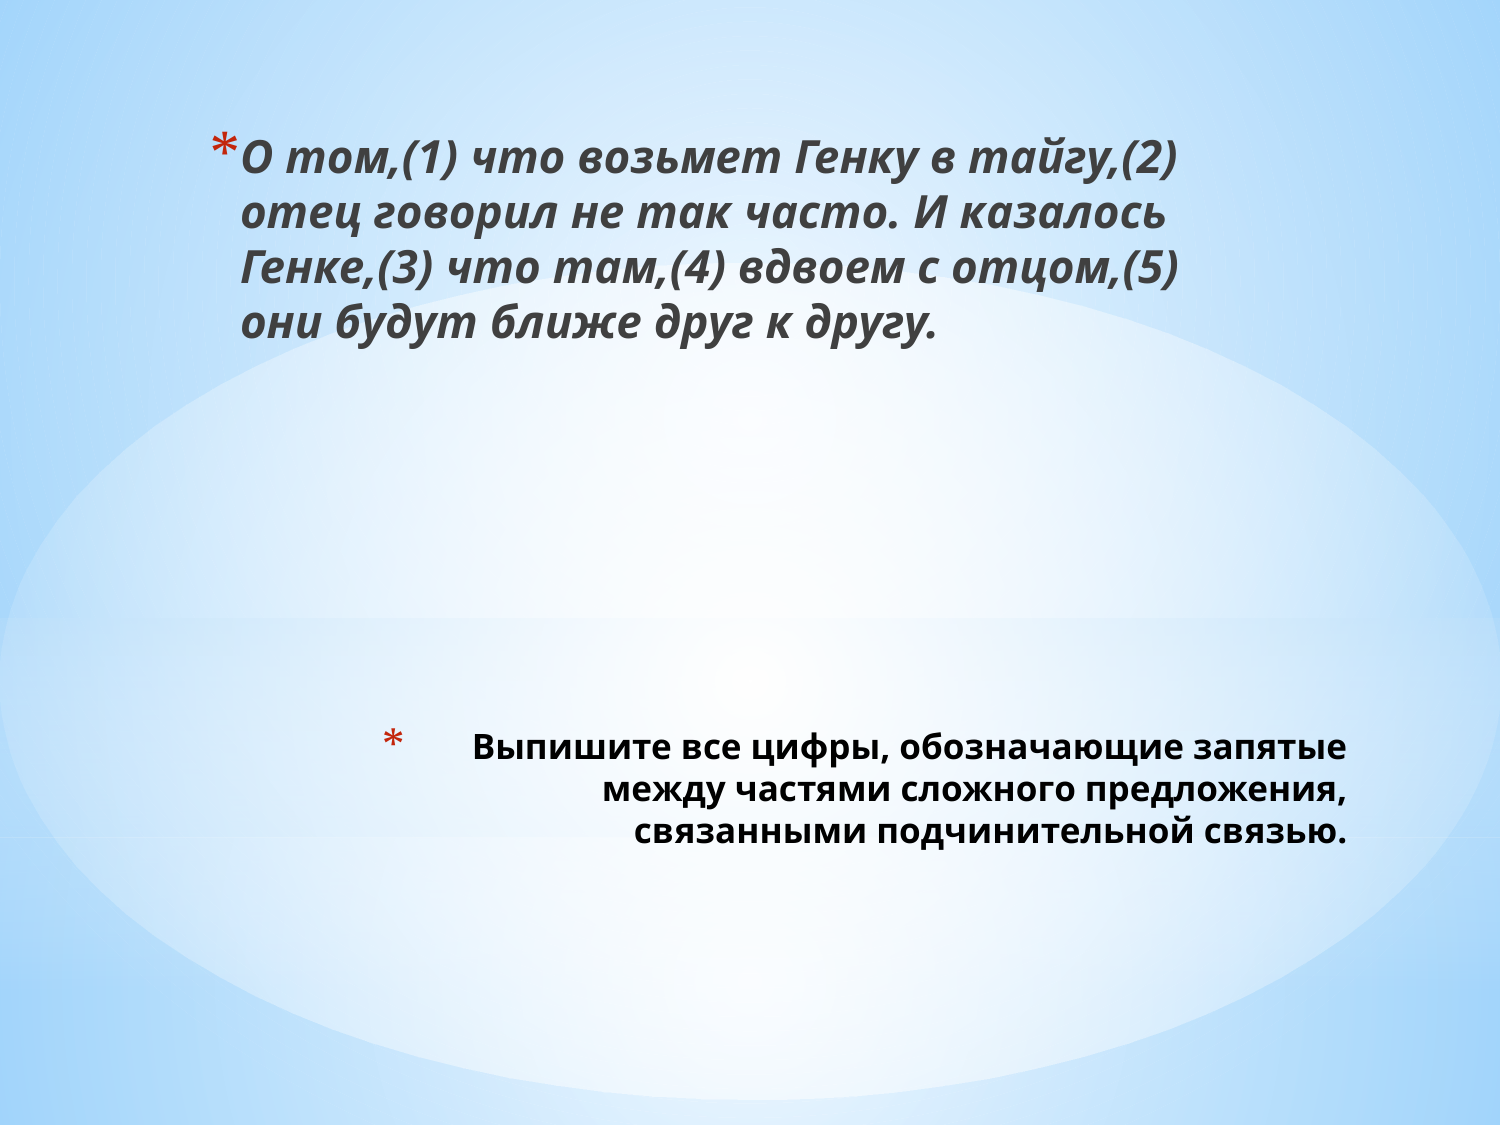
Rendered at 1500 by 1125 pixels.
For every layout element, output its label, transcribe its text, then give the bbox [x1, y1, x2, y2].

title Выпишите все цифры, обозначающие запятые между частями сложного предложения, связанными подчинительной связью. [294, 717, 1363, 905]
list О том,(1) что возьмет Генку в тайгу,(2) отец говорил не так часто. И казалось Генке,(3) что там,(4) вдвоем с отцом,(5) они будут ближе друг к другу. [187, 120, 1238, 690]
